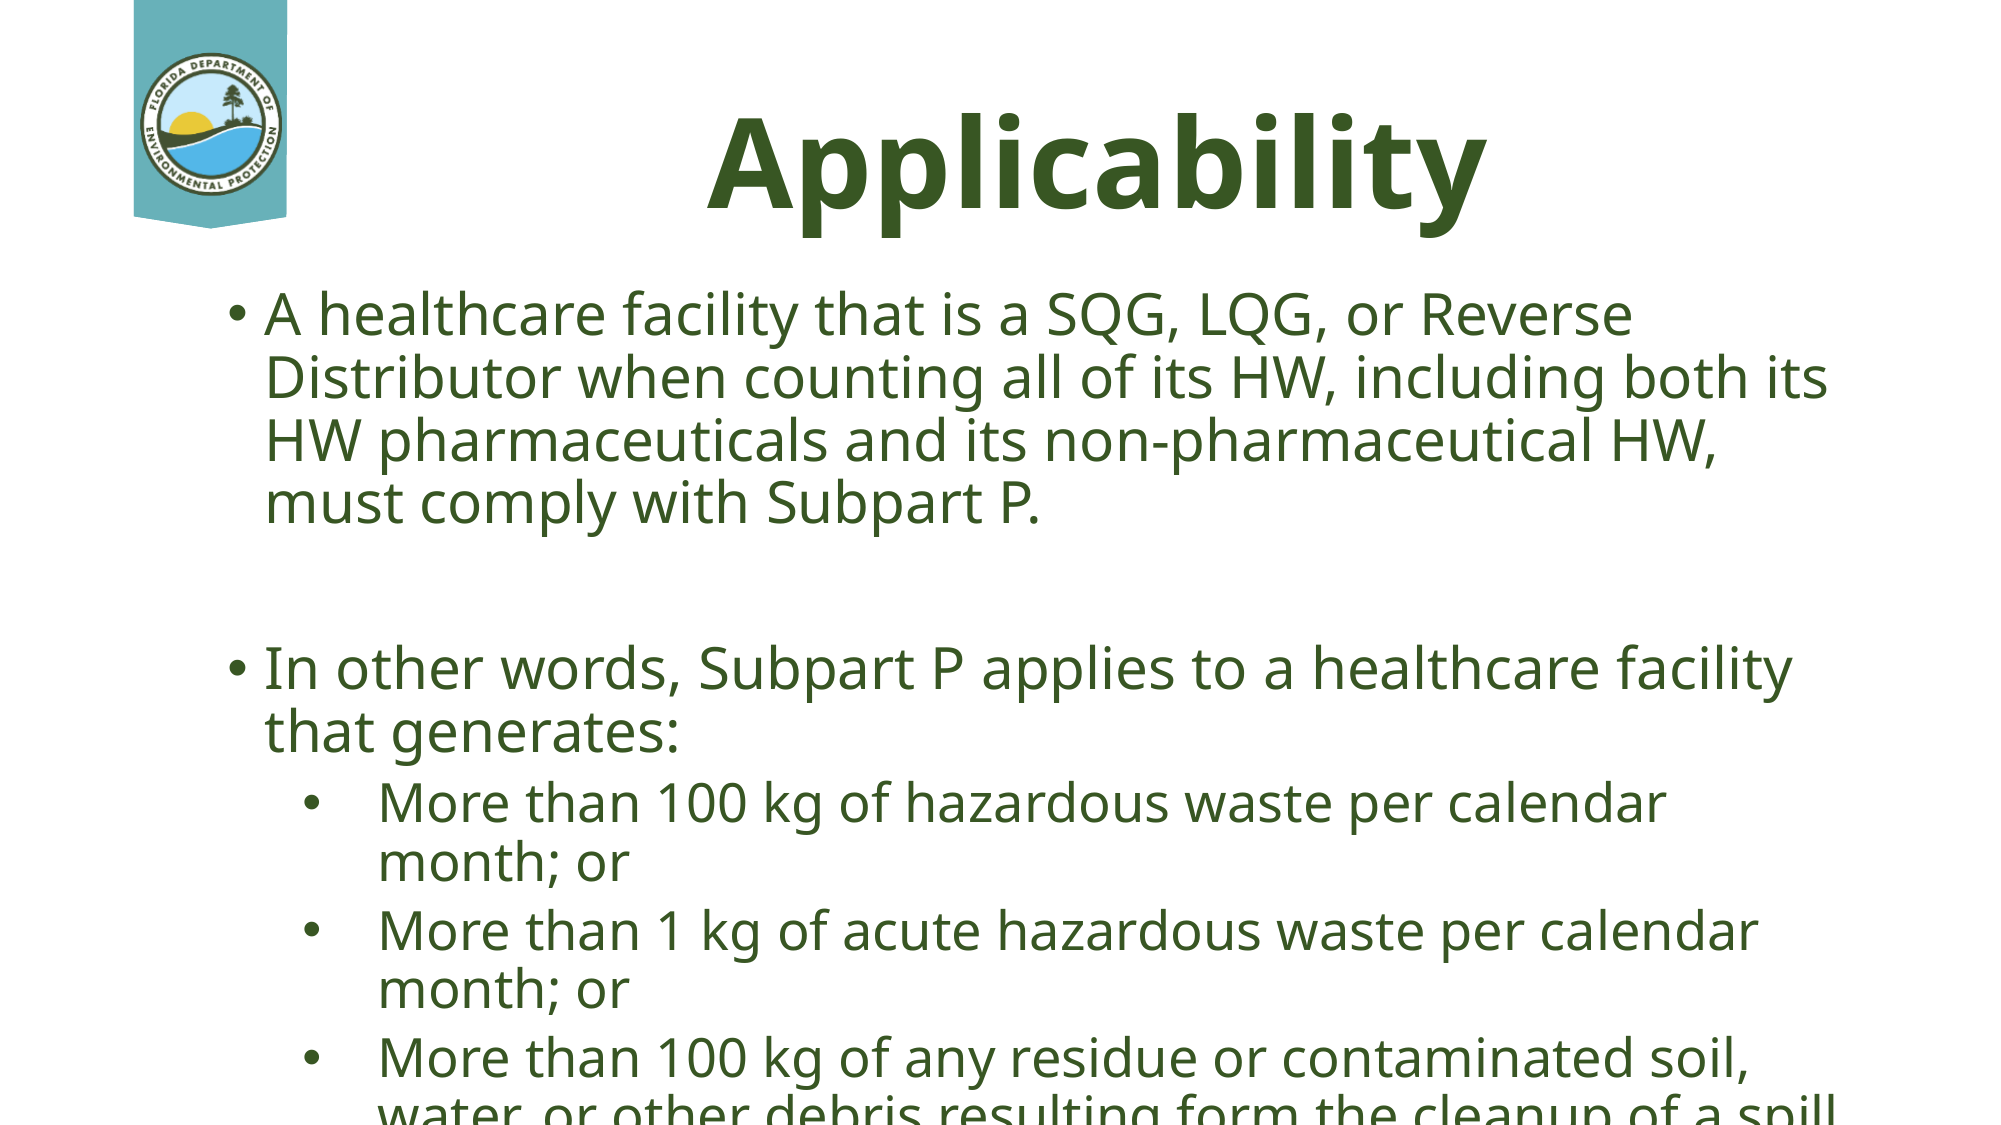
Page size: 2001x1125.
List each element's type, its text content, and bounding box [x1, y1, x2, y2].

list A healthcare facility that is a SQG, LQG, or Reverse Distributor when counting all of its HW, including both its HW pharmaceuticals and its non-pharmaceutical HW, must comply with Subpart P. In other words, Subpart P applies to a healthcare facility that generates: More than 100 kg of hazardous waste per calendar month; or More than 1 kg of acute hazardous waste per calendar month; or More than 100 kg of any residue or contaminated soil, water, or other debris resulting form the cleanup of a spill into or on any land or water of any acute hazardous wastes listed in 40 CFR 261.31 or 261.33(e) per calendar month [137, 277, 1863, 819]
title Applicability [333, 59, 1863, 278]
picture [128, 49, 295, 201]
